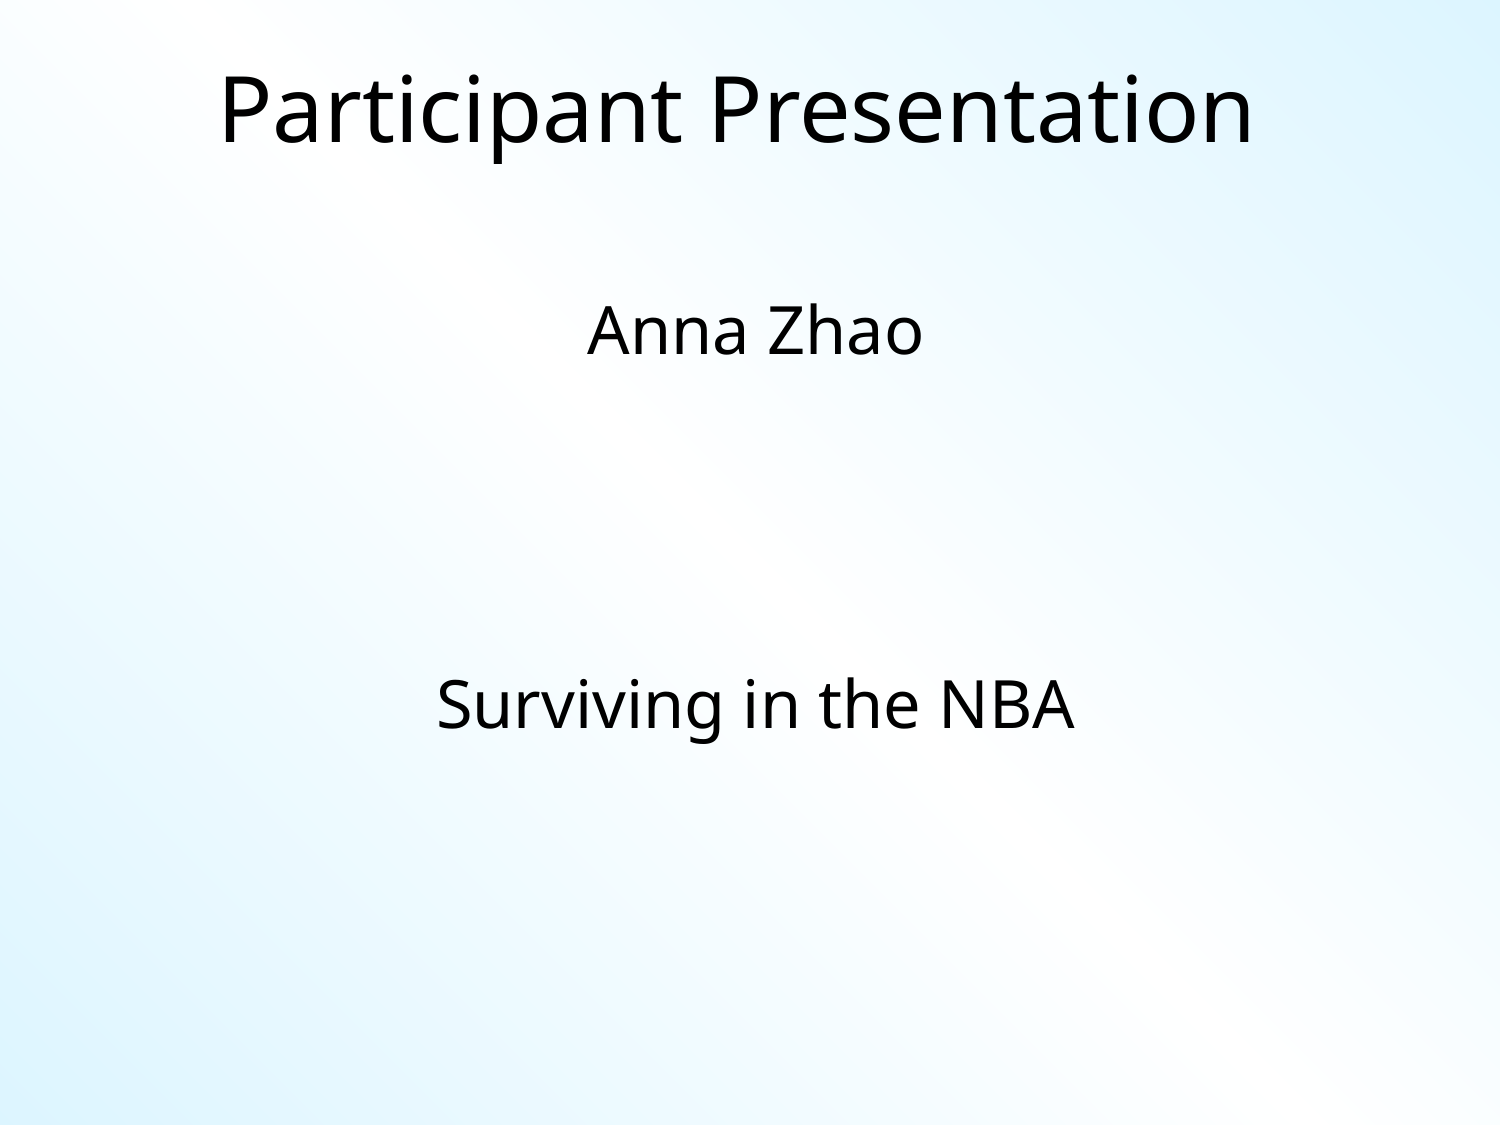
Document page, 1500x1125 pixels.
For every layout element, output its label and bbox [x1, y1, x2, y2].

list [75, 540, 1438, 1100]
list [75, 187, 1438, 539]
title [99, 37, 1375, 175]
